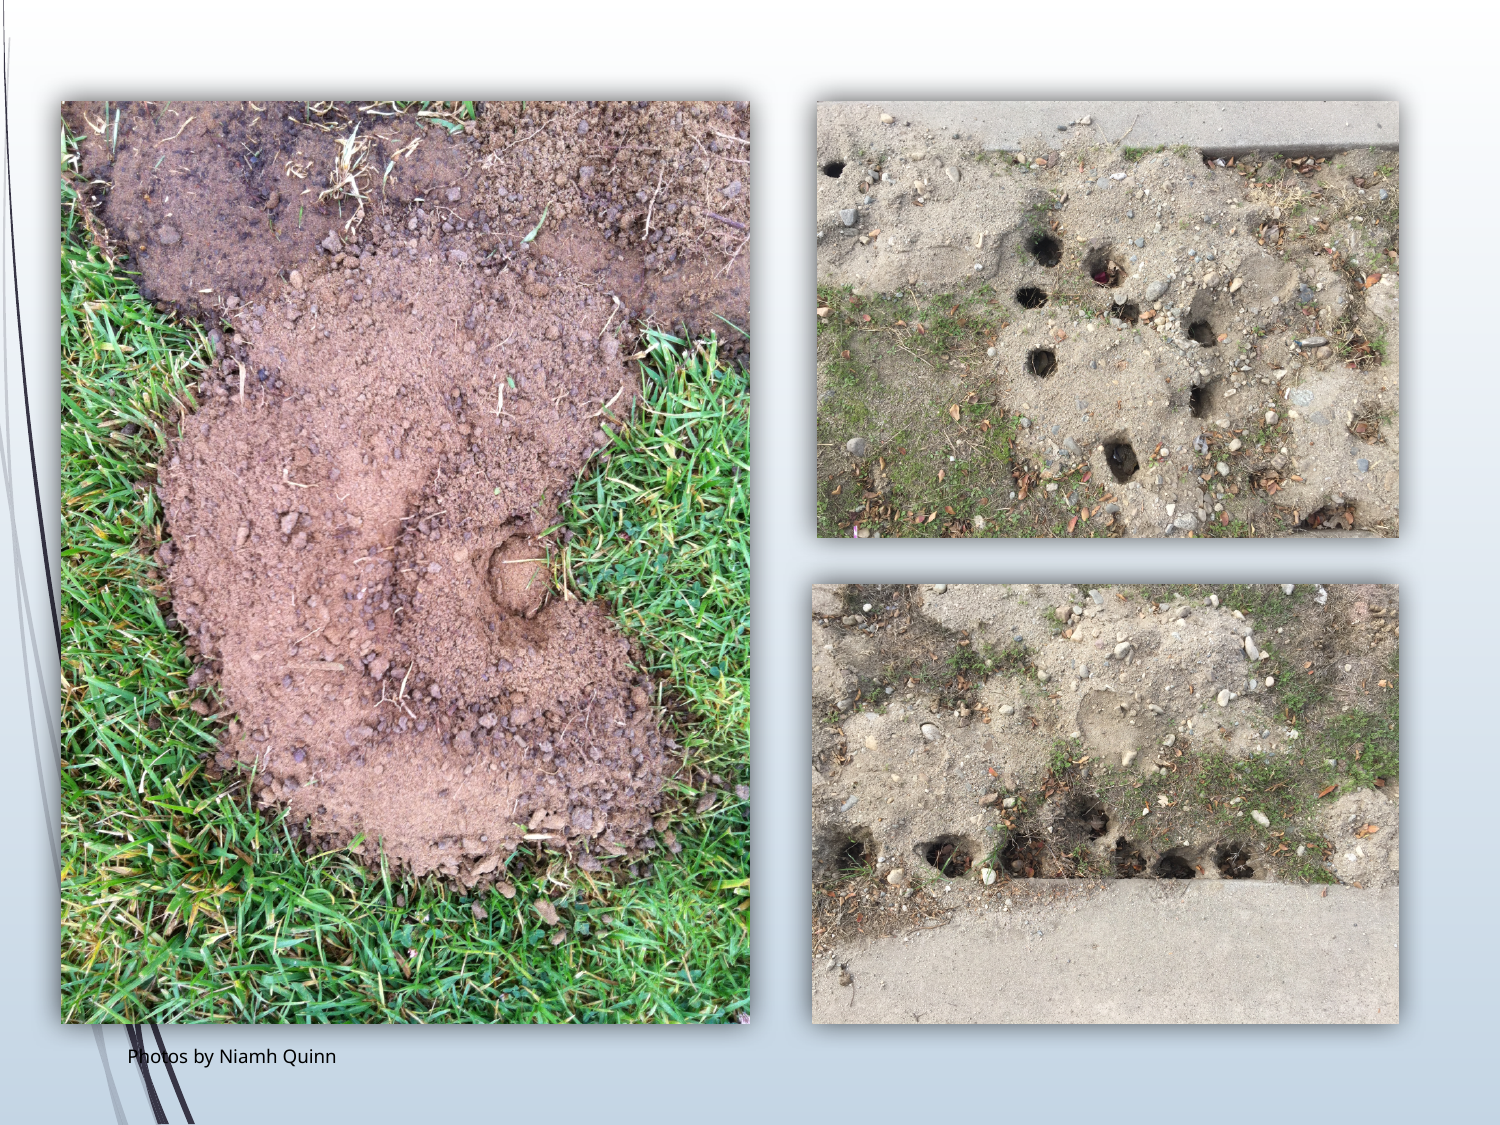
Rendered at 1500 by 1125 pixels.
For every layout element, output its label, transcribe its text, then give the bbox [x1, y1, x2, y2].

picture [812, 583, 1399, 1024]
text_box Photos by Niamh Quinn [112, 1037, 388, 1075]
picture [60, 101, 751, 1024]
picture [816, 101, 1399, 538]
